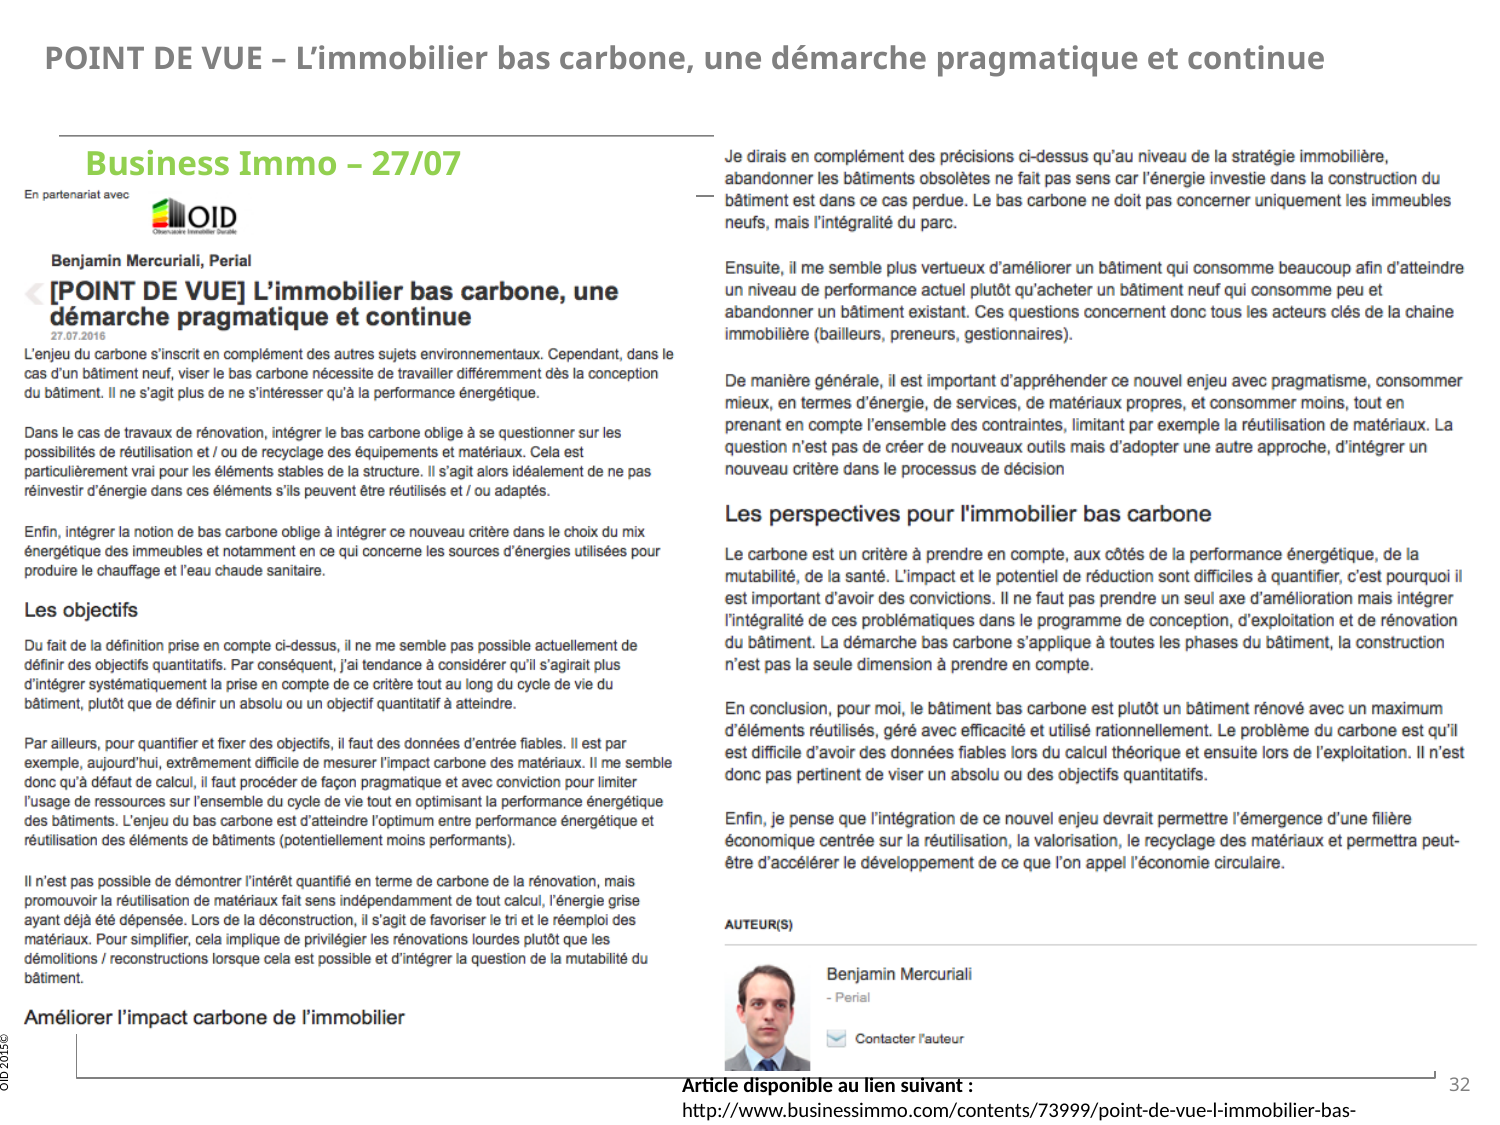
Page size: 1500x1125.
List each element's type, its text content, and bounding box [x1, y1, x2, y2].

picture [714, 132, 1495, 1071]
slide_number 32 [1436, 1065, 1500, 1125]
text_box Business Immo – 27/07 [70, 135, 710, 194]
picture [5, 184, 697, 1035]
text_box [75, 194, 709, 1080]
title POINT DE VUE – L’immobilier bas carbone, une démarche pragmatique et continue [29, 30, 1471, 103]
text_box Article disponible au lien suivant : http://www.businessimmo.com/contents/73999/point-de-vue-l-immobilier-bas-carbone-une-demarche-pragmatique-et-continue [667, 1063, 1436, 1125]
